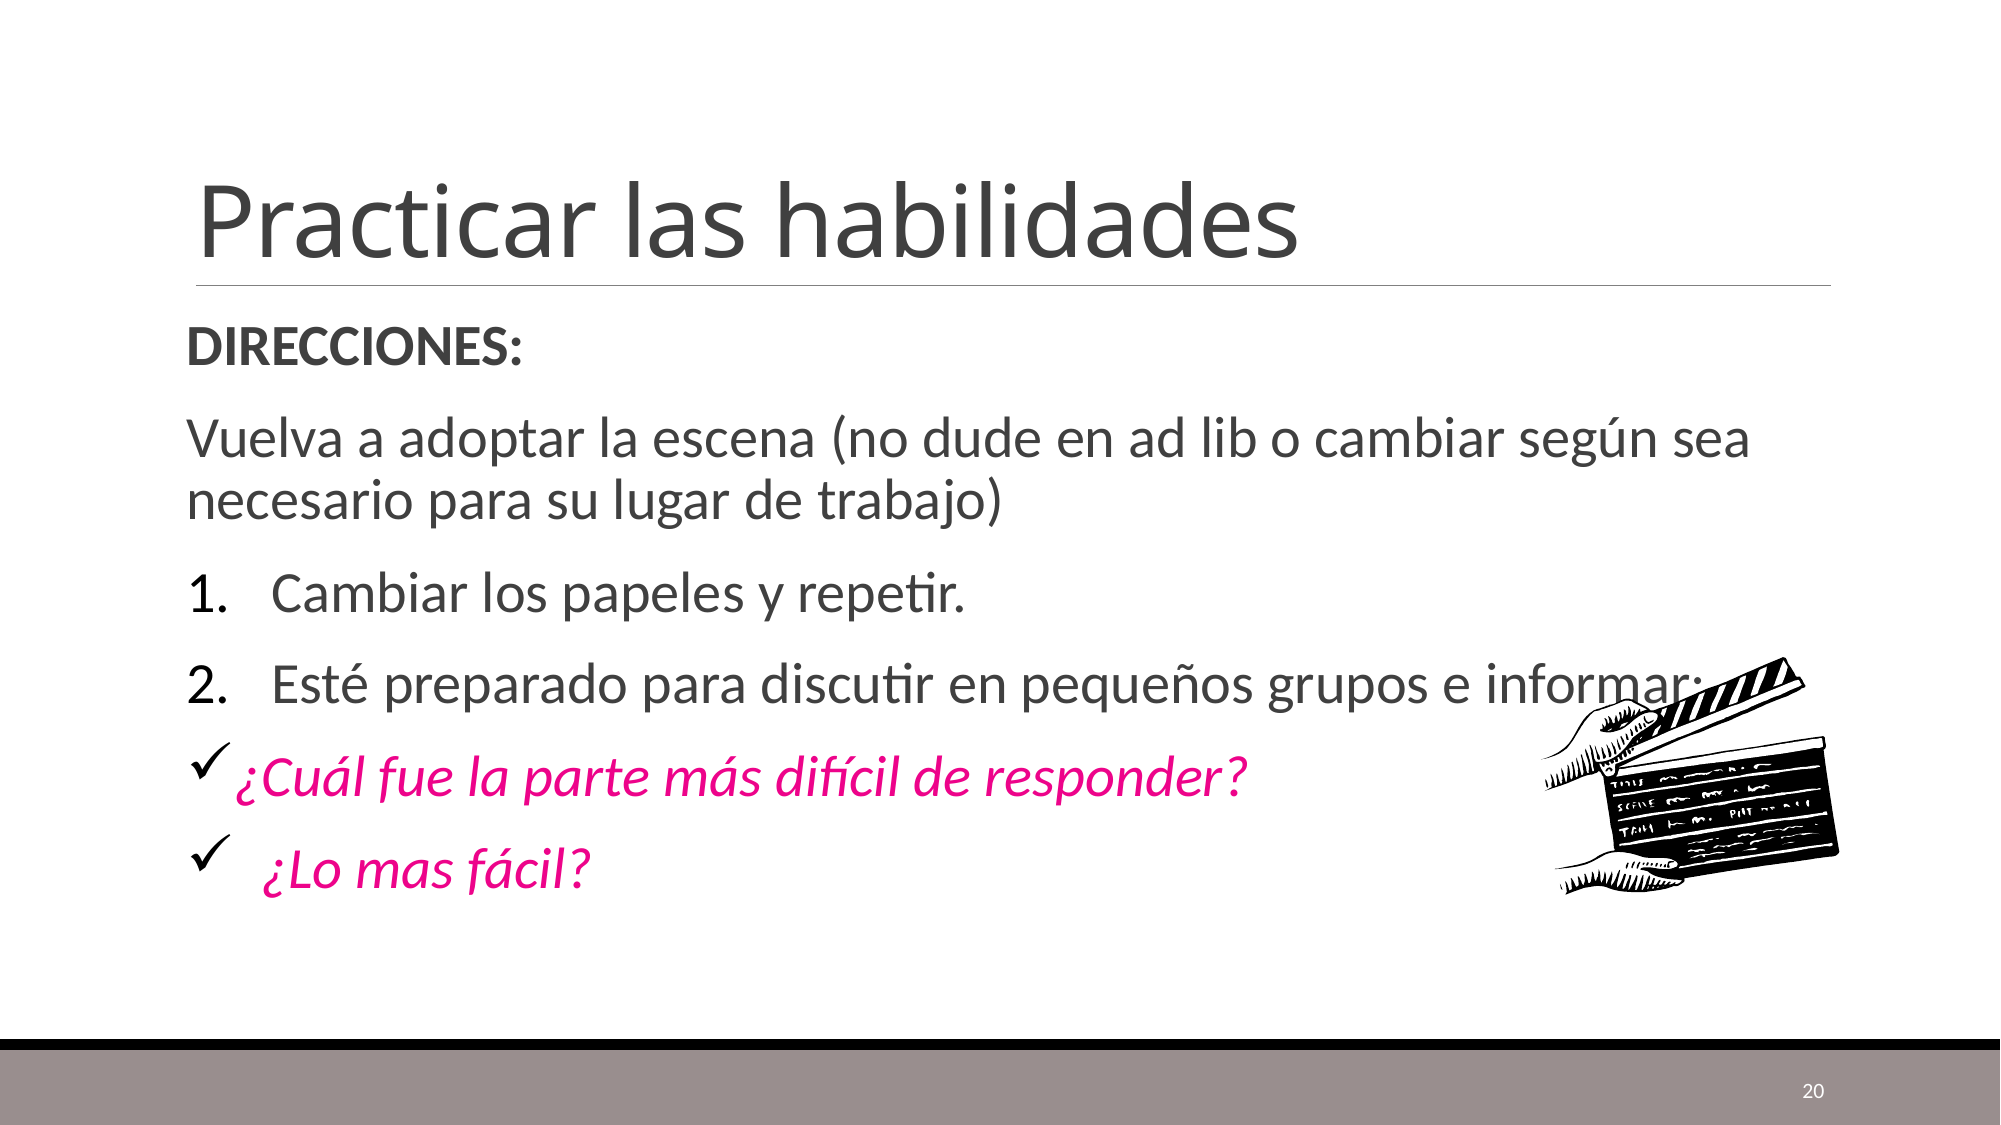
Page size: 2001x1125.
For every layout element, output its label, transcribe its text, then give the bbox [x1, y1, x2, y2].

slide_number 20 [1624, 1059, 1840, 1120]
title Practicar las habilidades [180, 47, 1830, 285]
picture [1540, 656, 1840, 896]
list DIRECCIONES: Vuelva a adoptar la escena (no dude en ad lib o cambiar según sea necesario para su lugar de trabajo) Cambiar los papeles y repetir. Esté preparado para discutir en pequeños grupos e informar: ¿Cuál fue la parte más difícil de responder? ¿Lo mas fácil? [186, 307, 1866, 968]
